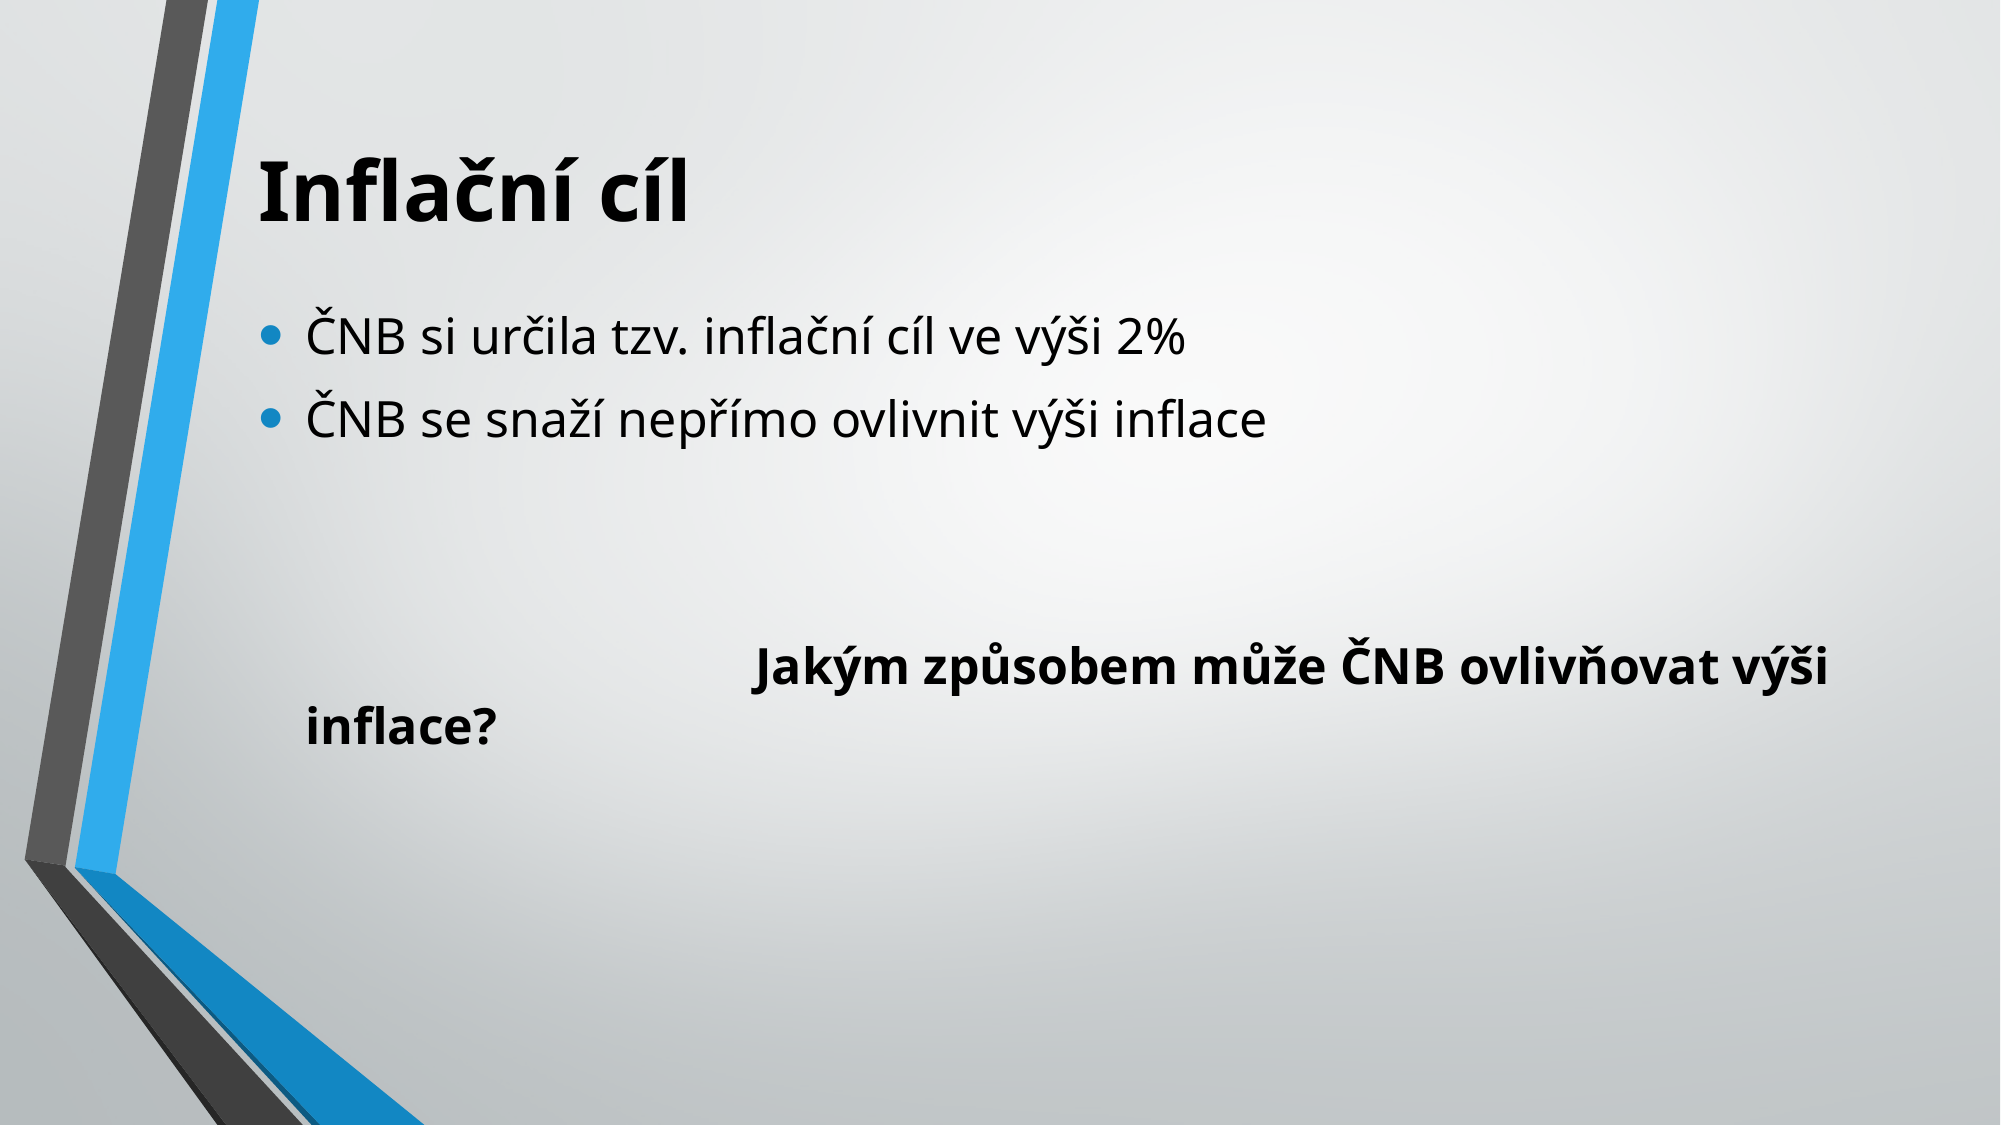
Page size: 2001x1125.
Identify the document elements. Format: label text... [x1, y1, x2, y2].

list ČNB si určila tzv. inflační cíl ve výši 2% ČNB se snaží nepřímo ovlivnit výši inflace Jakým způsobem může ČNB ovlivňovat výši inflace? [243, 296, 1887, 1047]
title Inflační cíl [243, 78, 1887, 296]
